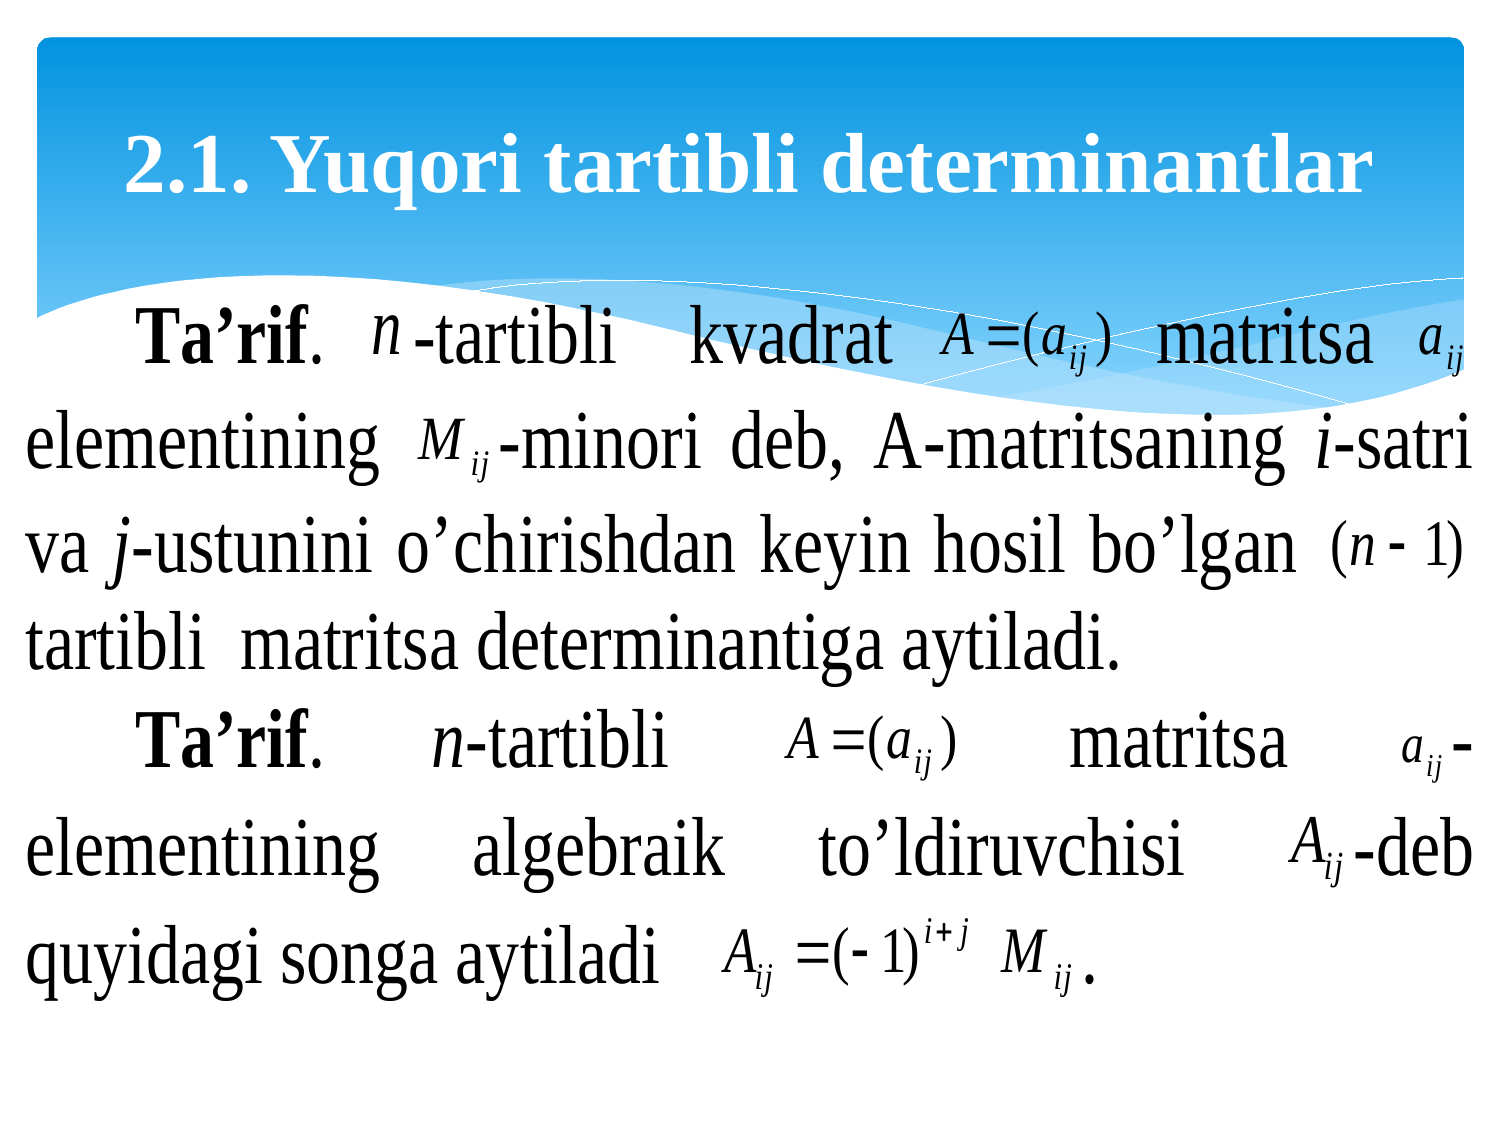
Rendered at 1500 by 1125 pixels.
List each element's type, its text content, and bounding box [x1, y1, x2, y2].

picture [25, 284, 1474, 1012]
title 2.1. Yuqori tartibli determinantlar [75, 55, 1425, 261]
